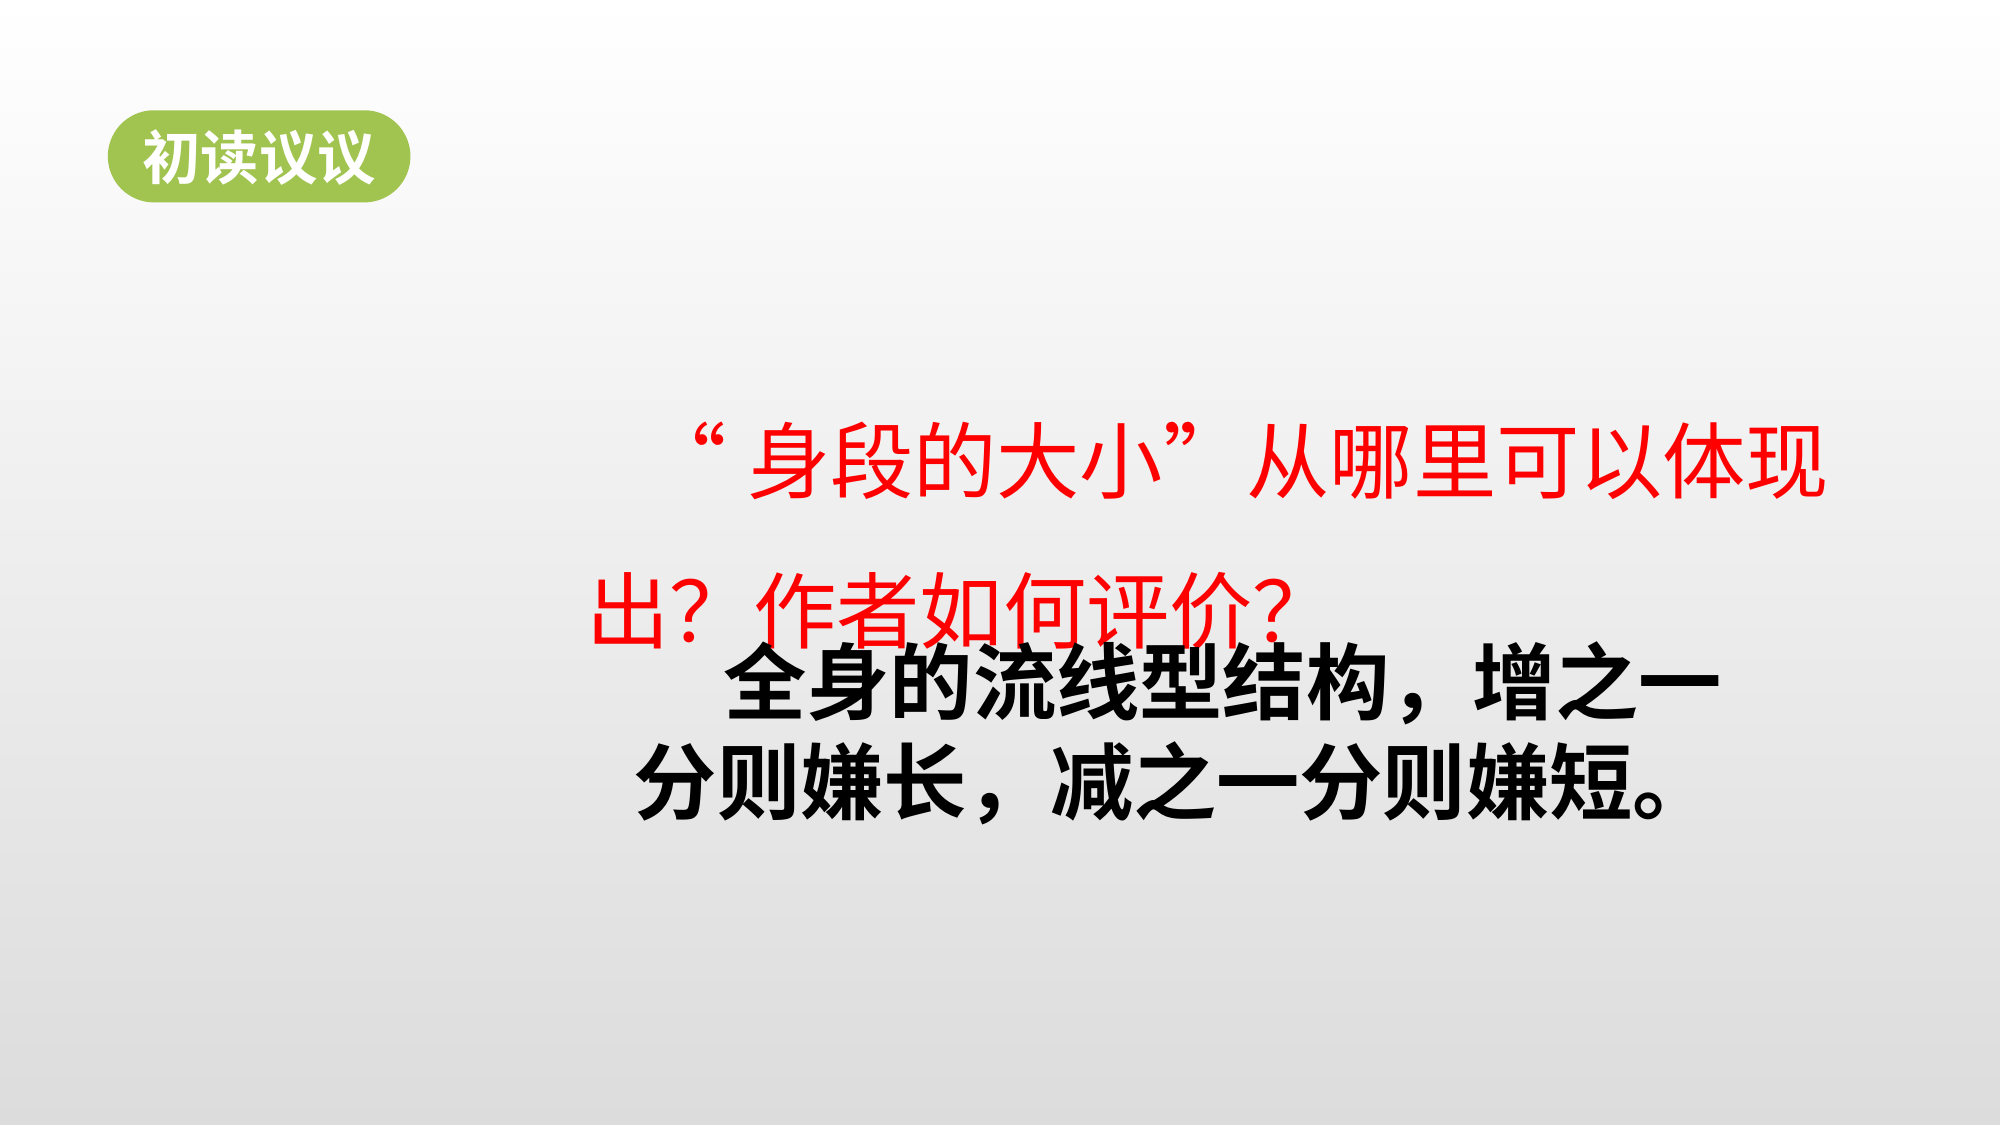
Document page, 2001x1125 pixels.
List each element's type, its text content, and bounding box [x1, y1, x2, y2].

text_box “身段的大小”从哪里可以体现出？作者如何评价？ [572, 352, 1860, 667]
text_box 全身的流线型结构，增之一分则嫌长，减之一分则嫌短。 [572, 622, 1778, 838]
text_box 初读议议 [106, 109, 412, 204]
